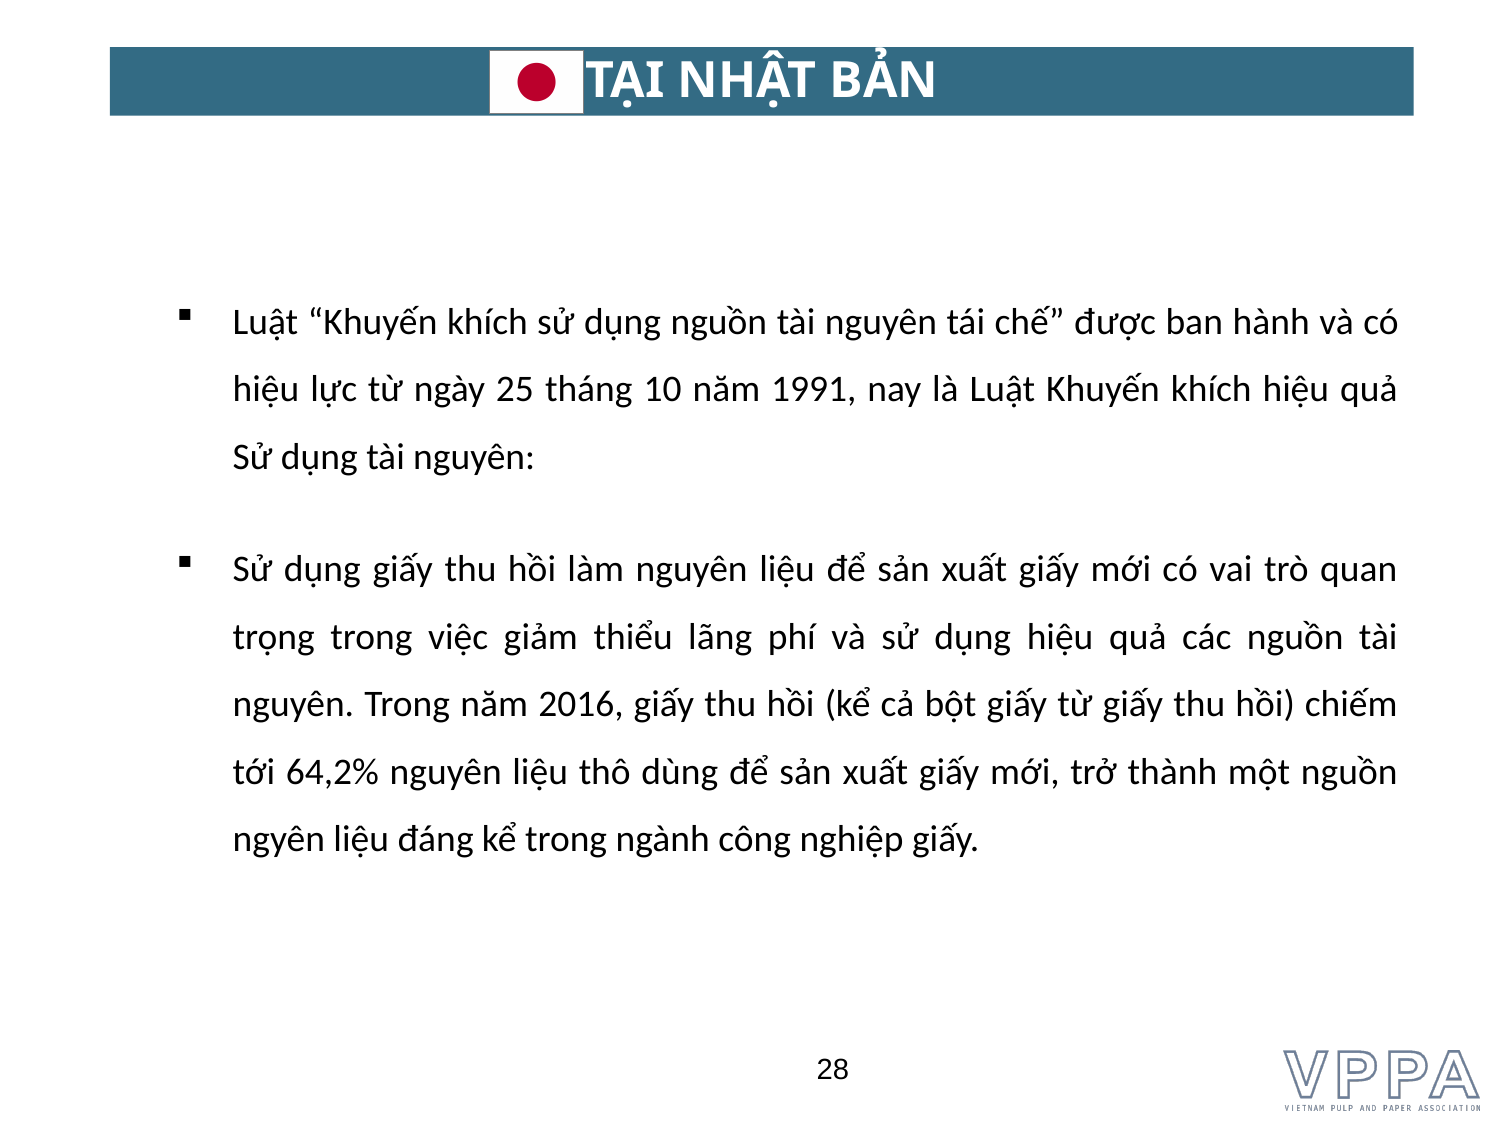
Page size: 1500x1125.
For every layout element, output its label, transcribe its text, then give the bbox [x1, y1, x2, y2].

text_box Luật “Khuyến khích sử dụng nguồn tài nguyên tái chế” được ban hành và có hiệu lực từ ngày 25 tháng 10 năm 1991, nay là Luật Khuyến khích hiệu quả Sử dụng tài nguyên: Sử dụng giấy thu hồi làm nguyên liệu để sản xuất giấy mới có vai trò quan trọng trong việc giảm thiểu lãng phí và sử dụng hiệu quả các nguồn tài nguyên. Trong năm 2016, giấy thu hồi (kể cả bột giấy từ giấy thu hồi) chiếm tới 64,2% nguyên liệu thô dùng để sản xuất giấy mới, trở thành một nguồn ngyên liệu đáng kể trong ngành công nghiệp giấy. [161, 216, 1414, 998]
text_box TẠI NHẬT BẢN [109, 47, 1414, 116]
text_box 28 [513, 1042, 864, 1121]
picture [489, 50, 584, 114]
